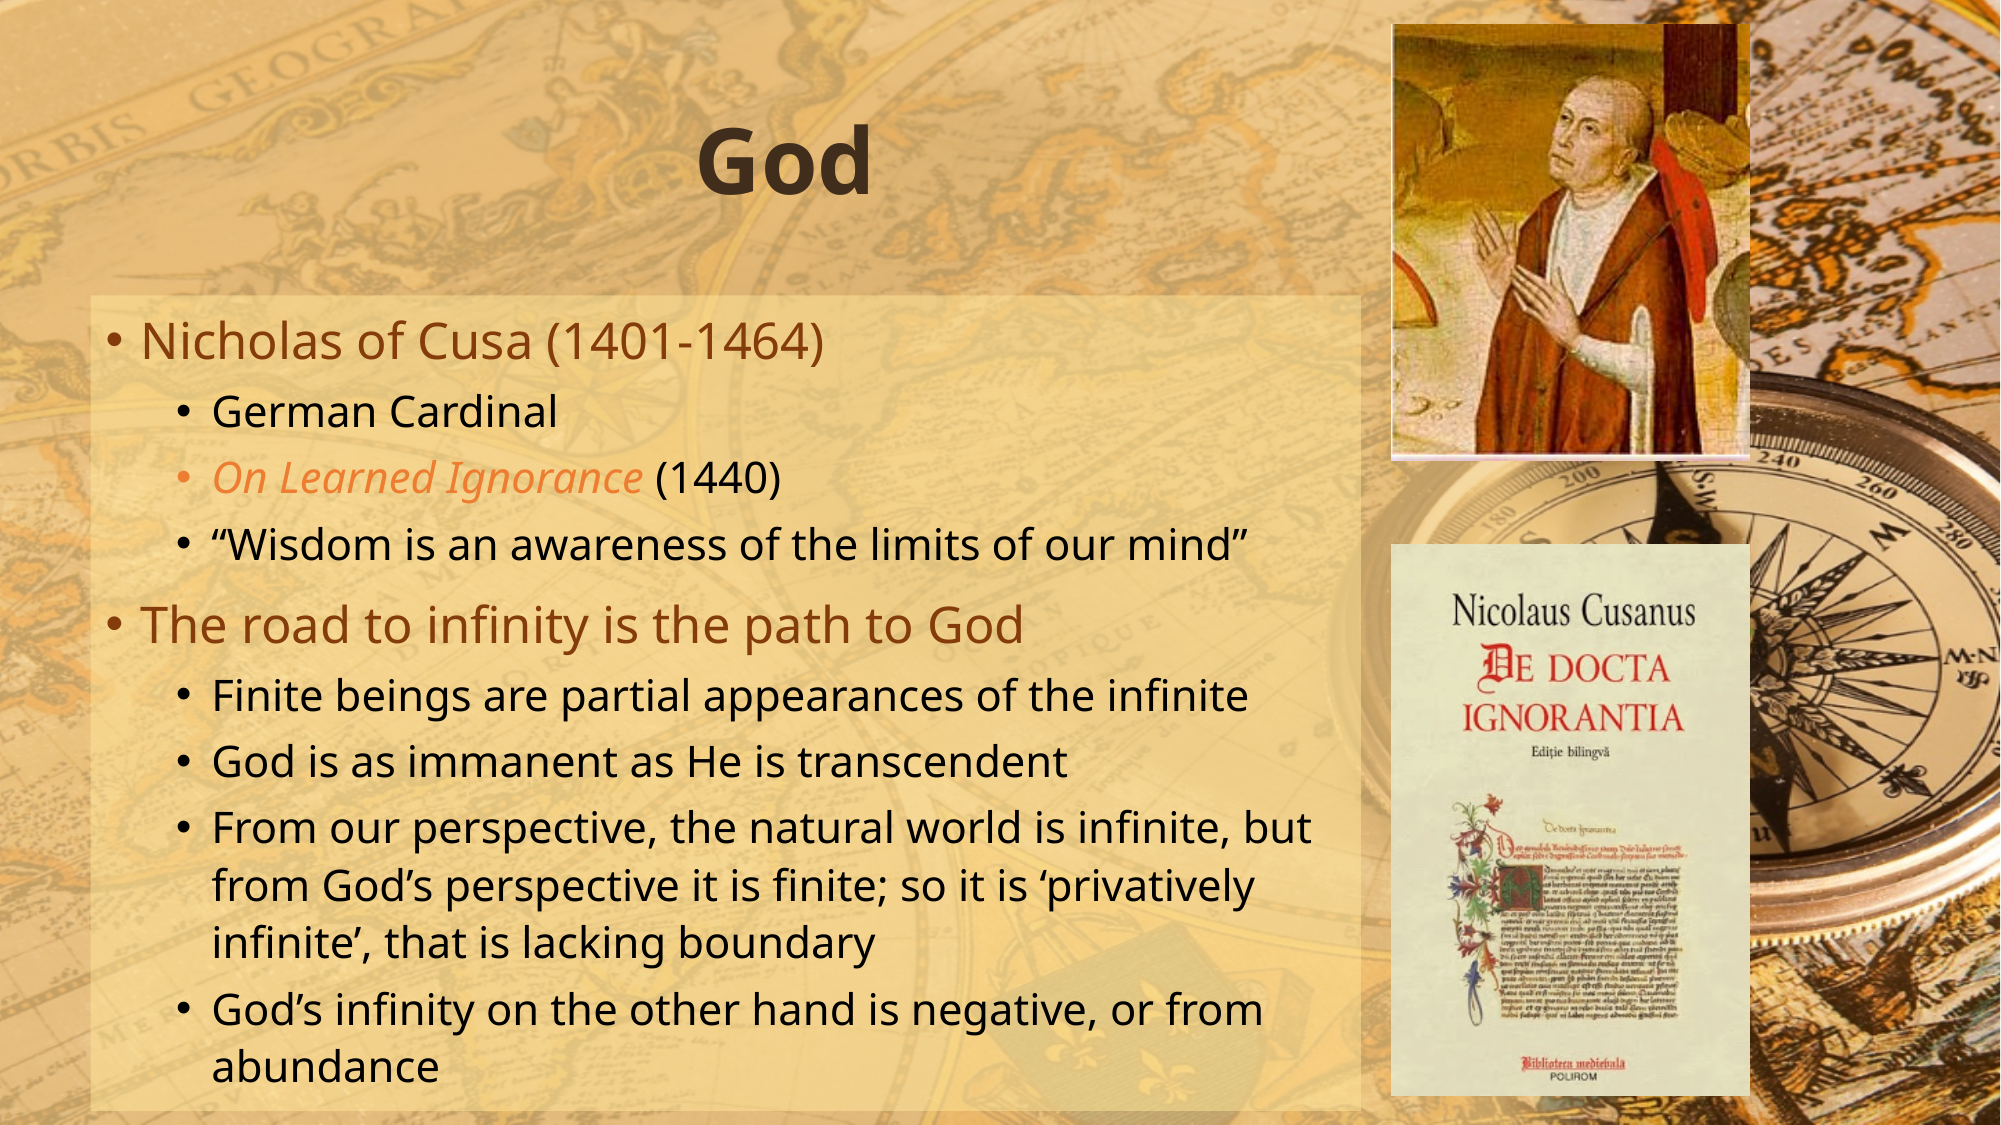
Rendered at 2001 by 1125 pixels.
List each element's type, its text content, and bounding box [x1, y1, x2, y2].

list Nicholas of Cusa (1401-1464) German Cardinal On Learned Ignorance (1440) “Wisdom is an awareness of the limits of our mind” The road to infinity is the path to God Finite beings are partial appearances of the infinite God is as immanent as He is transcendent From our perspective, the natural world is infinite, but from God’s perspective it is finite; so it is ‘privatively infinite’, that is lacking boundary God’s infinity on the other hand is negative, or from abundance [90, 295, 1361, 1111]
title God [48, 55, 1391, 274]
picture [0, 0, 2001, 1125]
